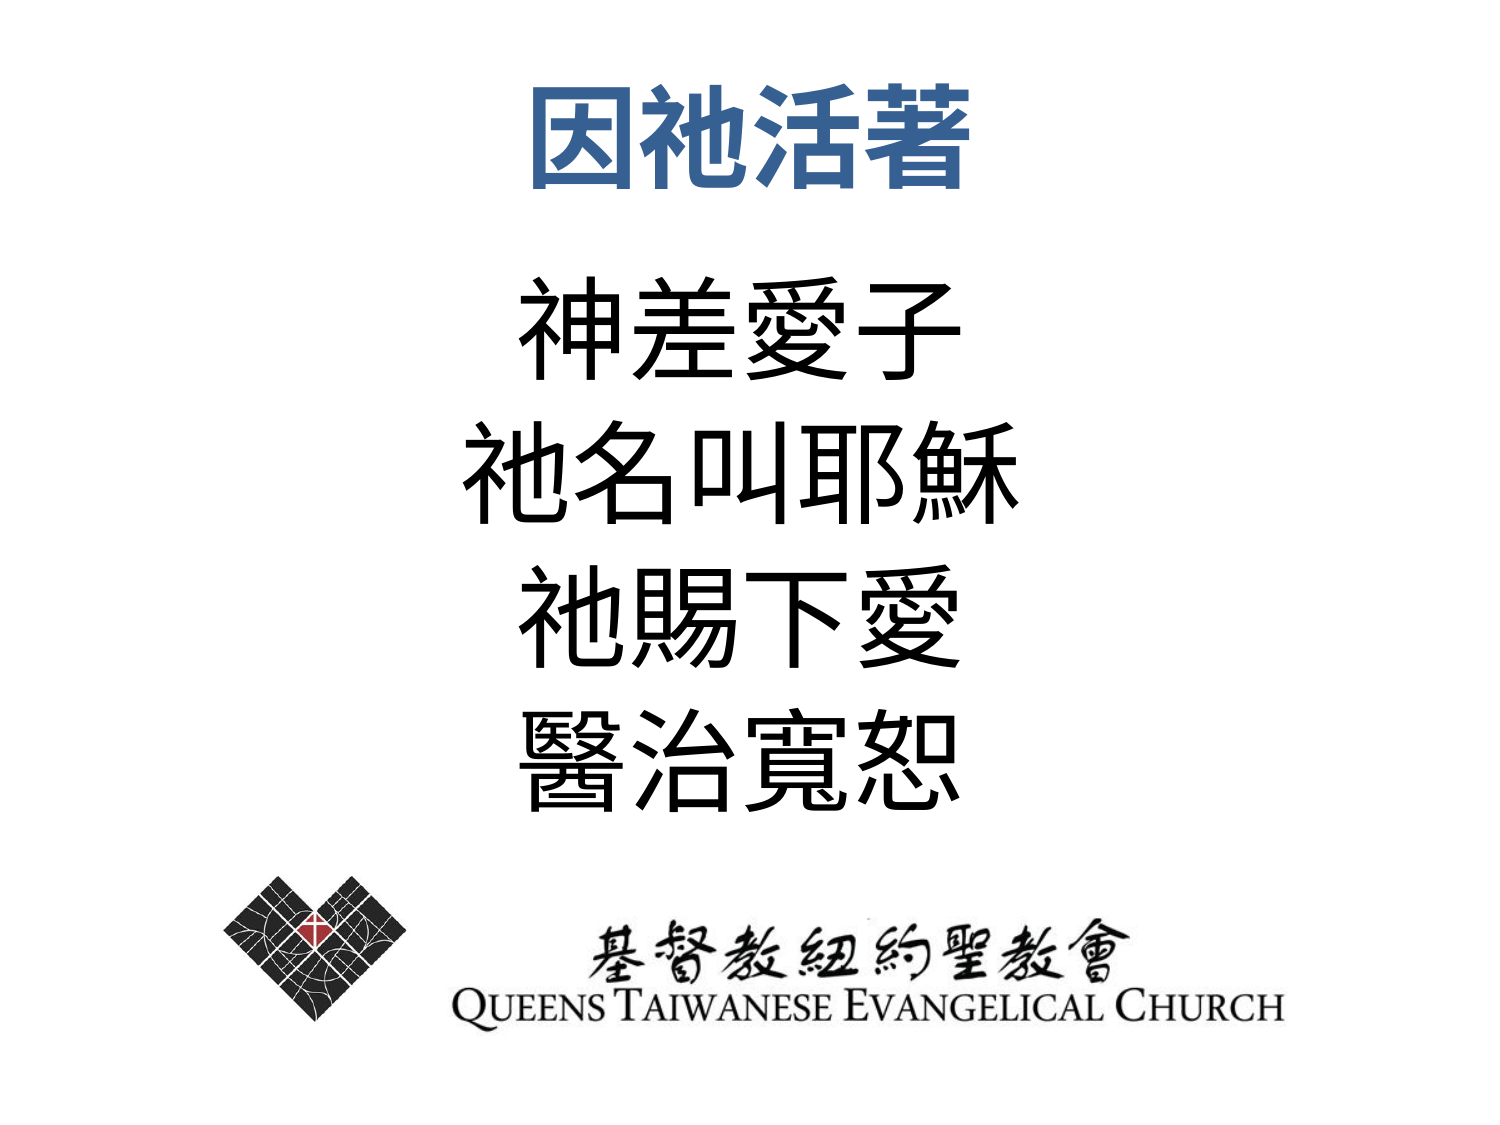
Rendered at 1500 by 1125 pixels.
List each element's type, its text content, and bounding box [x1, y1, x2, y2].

list 神差愛子 祂名叫耶穌 祂賜下愛 醫治寬恕 [53, 267, 1429, 840]
title 因祂活著 [62, 73, 1438, 197]
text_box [218, 869, 1306, 1036]
